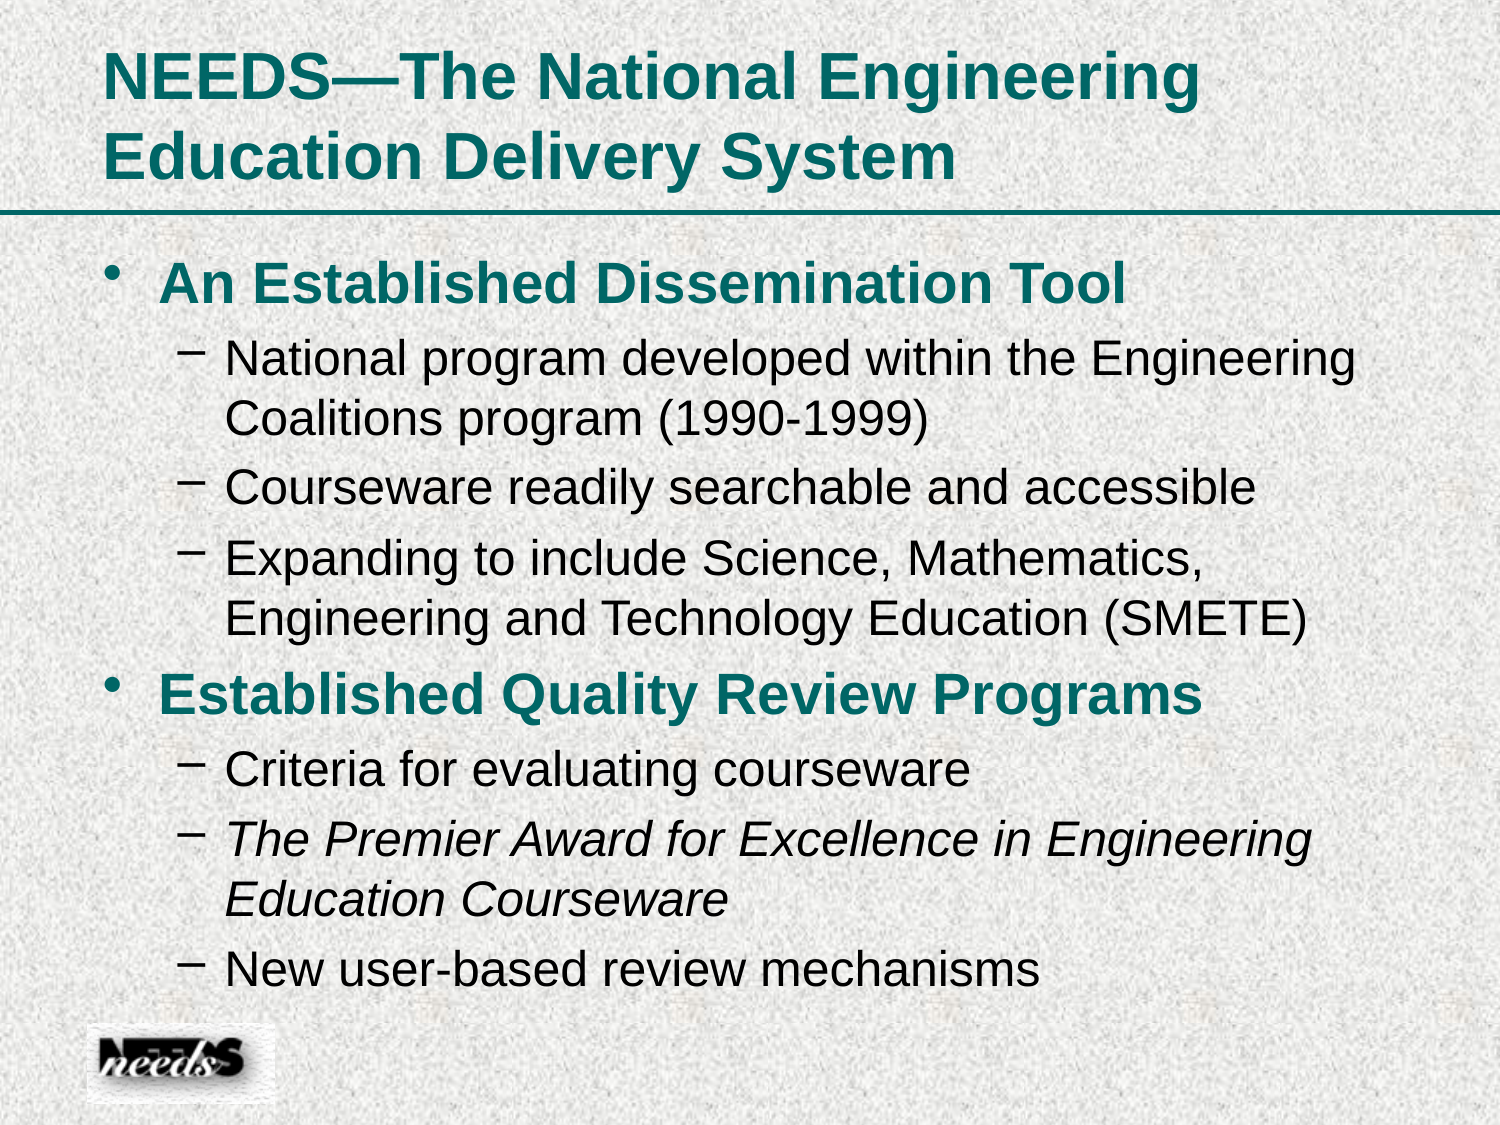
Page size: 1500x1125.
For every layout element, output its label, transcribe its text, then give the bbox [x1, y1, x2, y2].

picture [0, 213, 1500, 1125]
picture [0, 0, 1500, 212]
title NEEDS—The National Engineering Education Delivery System [87, 37, 1388, 188]
list An Established Dissemination Tool National program developed within the Engineering Coalitions program (1990-1999) Courseware readily searchable and accessible Expanding to include Science, Mathematics, Engineering and Technology Education (SMETE) Established Quality Review Programs Criteria for evaluating courseware The Premier Award for Excellence in Engineering Education Courseware New user-based review mechanisms [87, 237, 1388, 1000]
